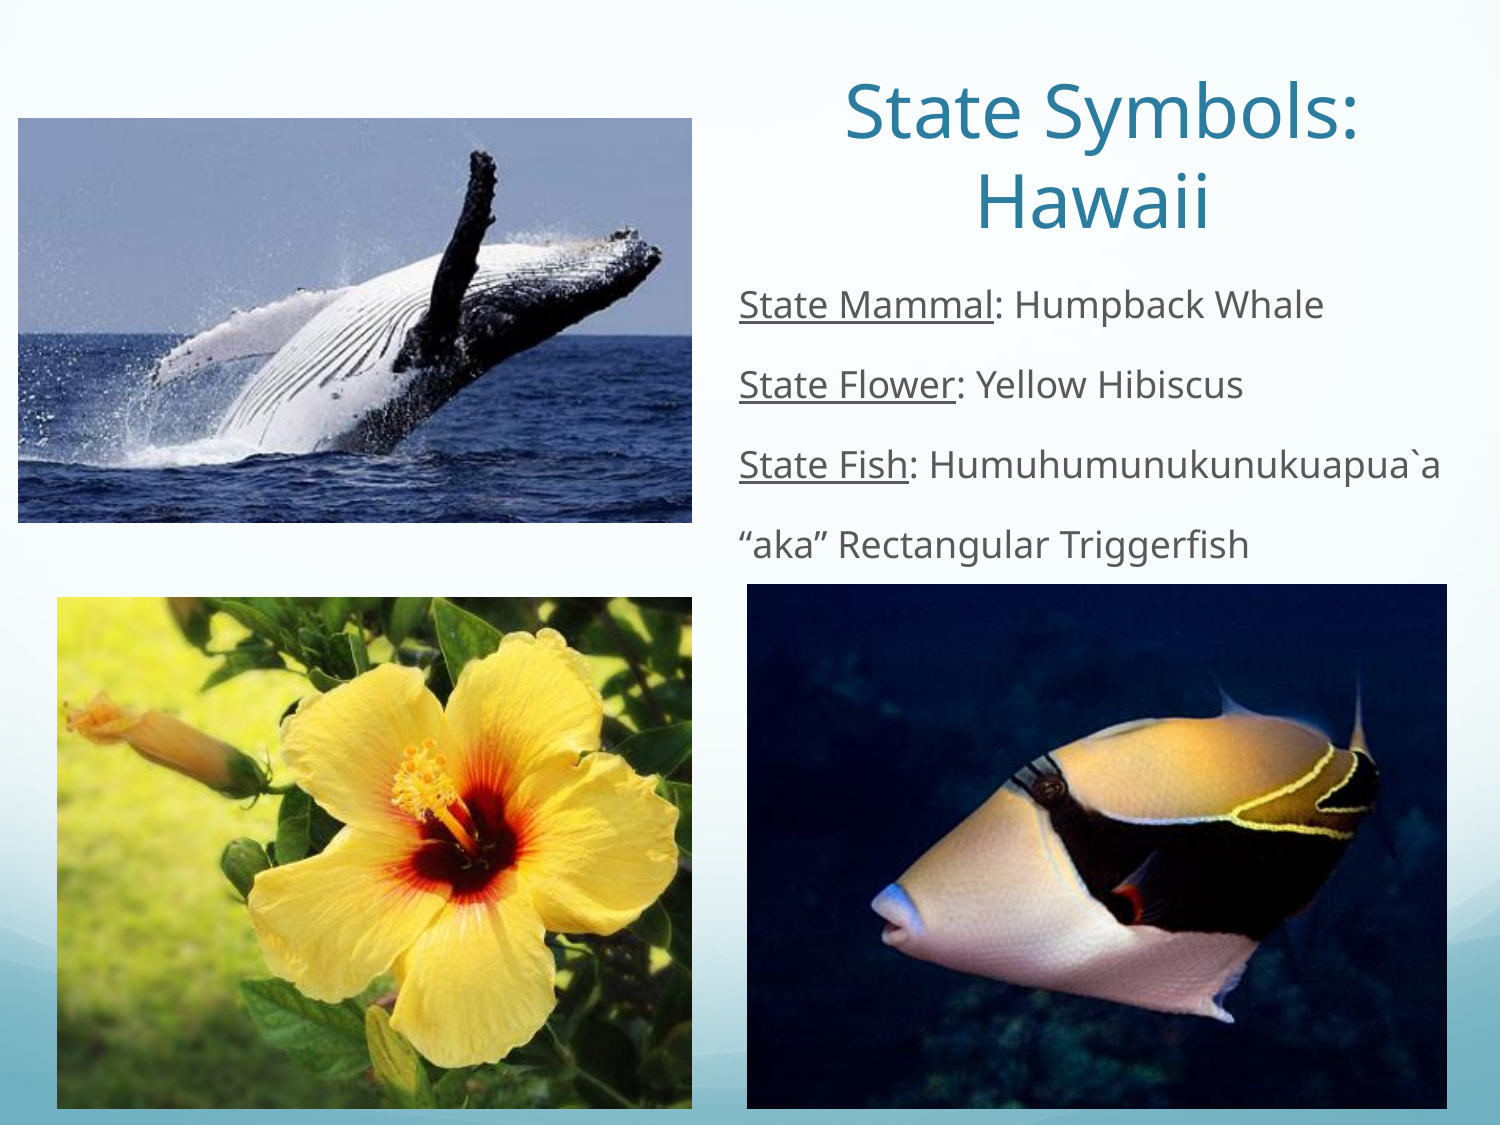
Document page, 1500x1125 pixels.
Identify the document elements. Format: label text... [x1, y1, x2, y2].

picture [747, 583, 1448, 1109]
picture [18, 118, 693, 523]
picture [57, 597, 693, 1109]
list State Mammal: Humpback Whale State Flower: Yellow Hibiscus State Fish: Humuhumunukunukuapua`a “aka” Rectangular Triggerfish [723, 250, 1500, 789]
title State Symbols: Hawaii [787, 60, 1418, 250]
